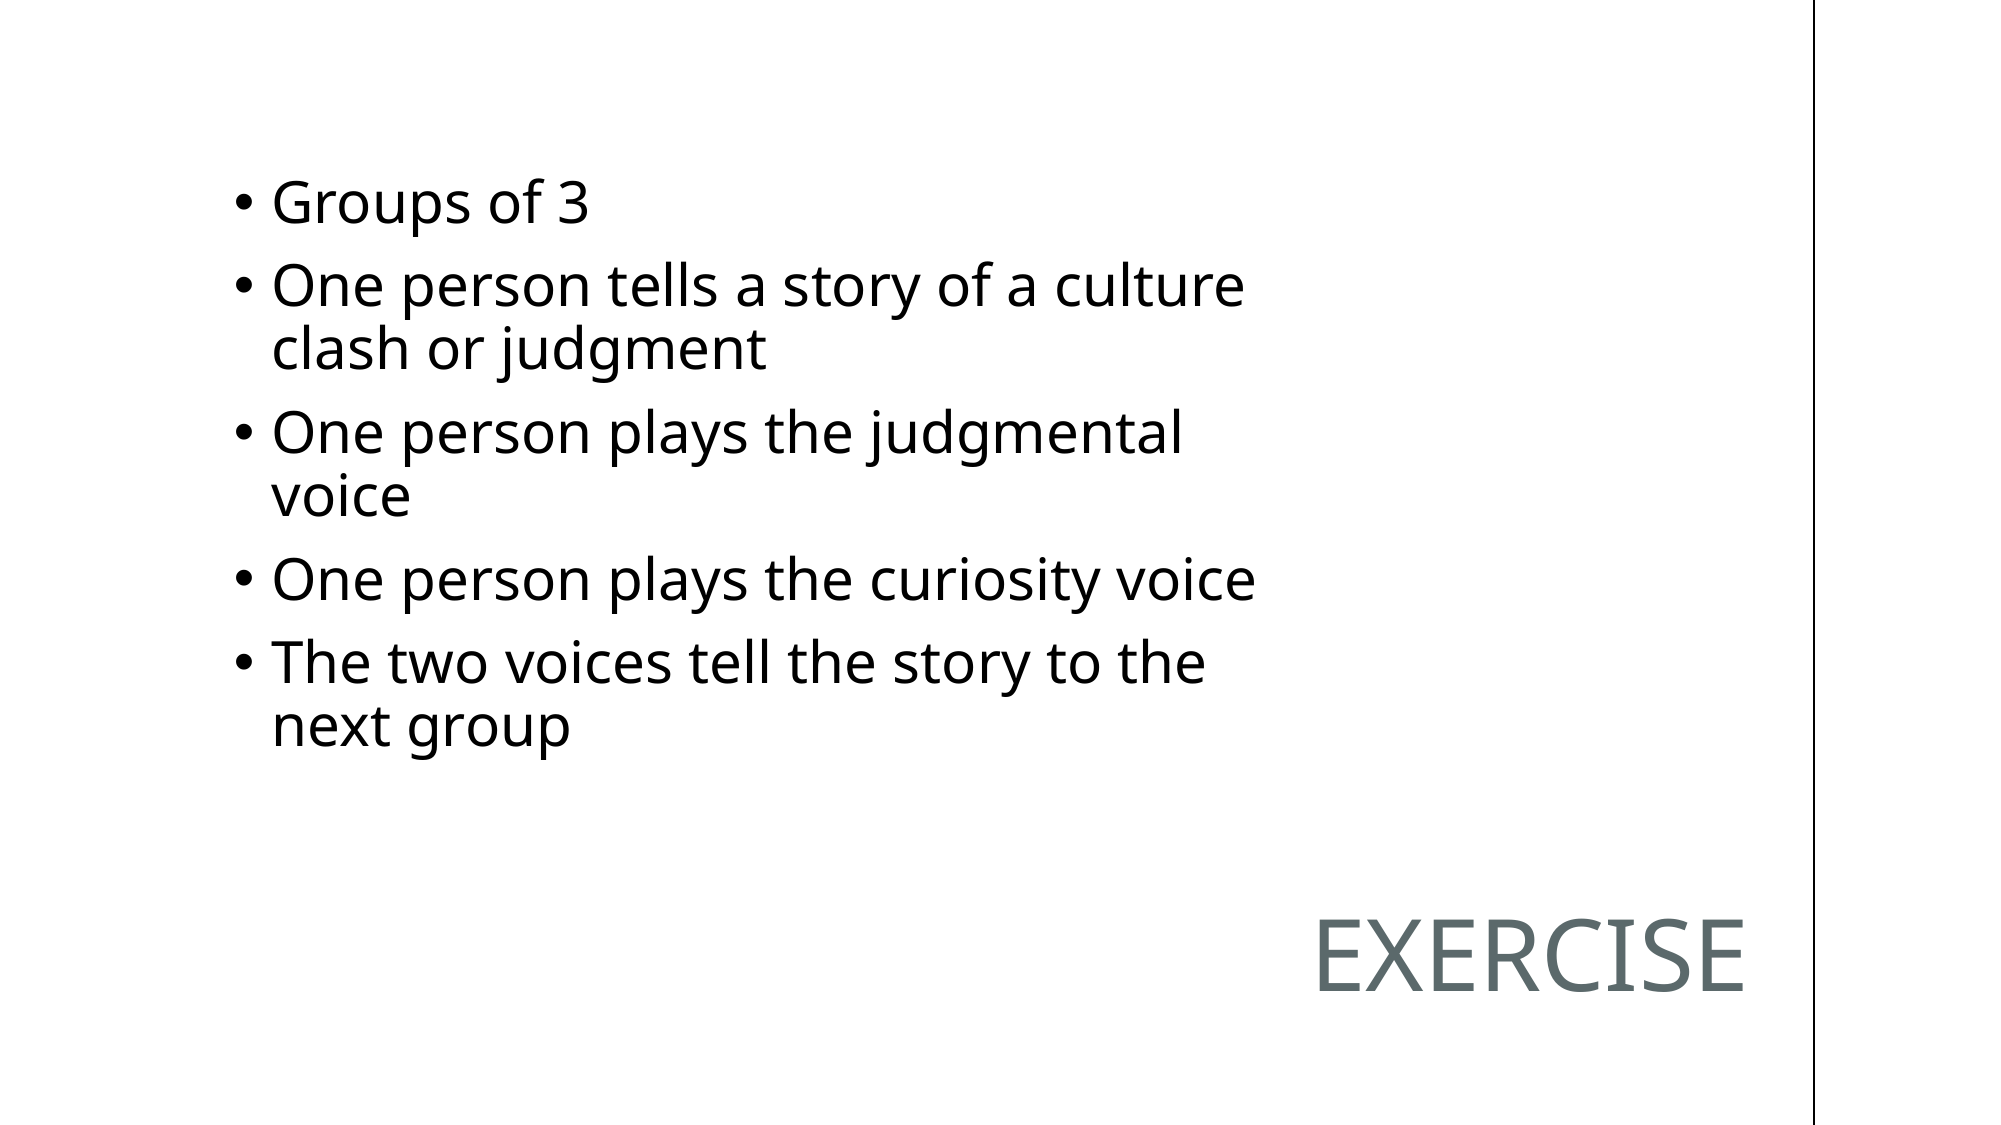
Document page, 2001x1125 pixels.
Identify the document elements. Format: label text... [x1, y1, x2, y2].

text_box Groups of 3 One person tells a story of a culture clash or judgment One person plays the judgmental voice One person plays the curiosity voice The two voices tell the story to the next group [219, 165, 1309, 995]
title Exercise [1064, 628, 1750, 1021]
